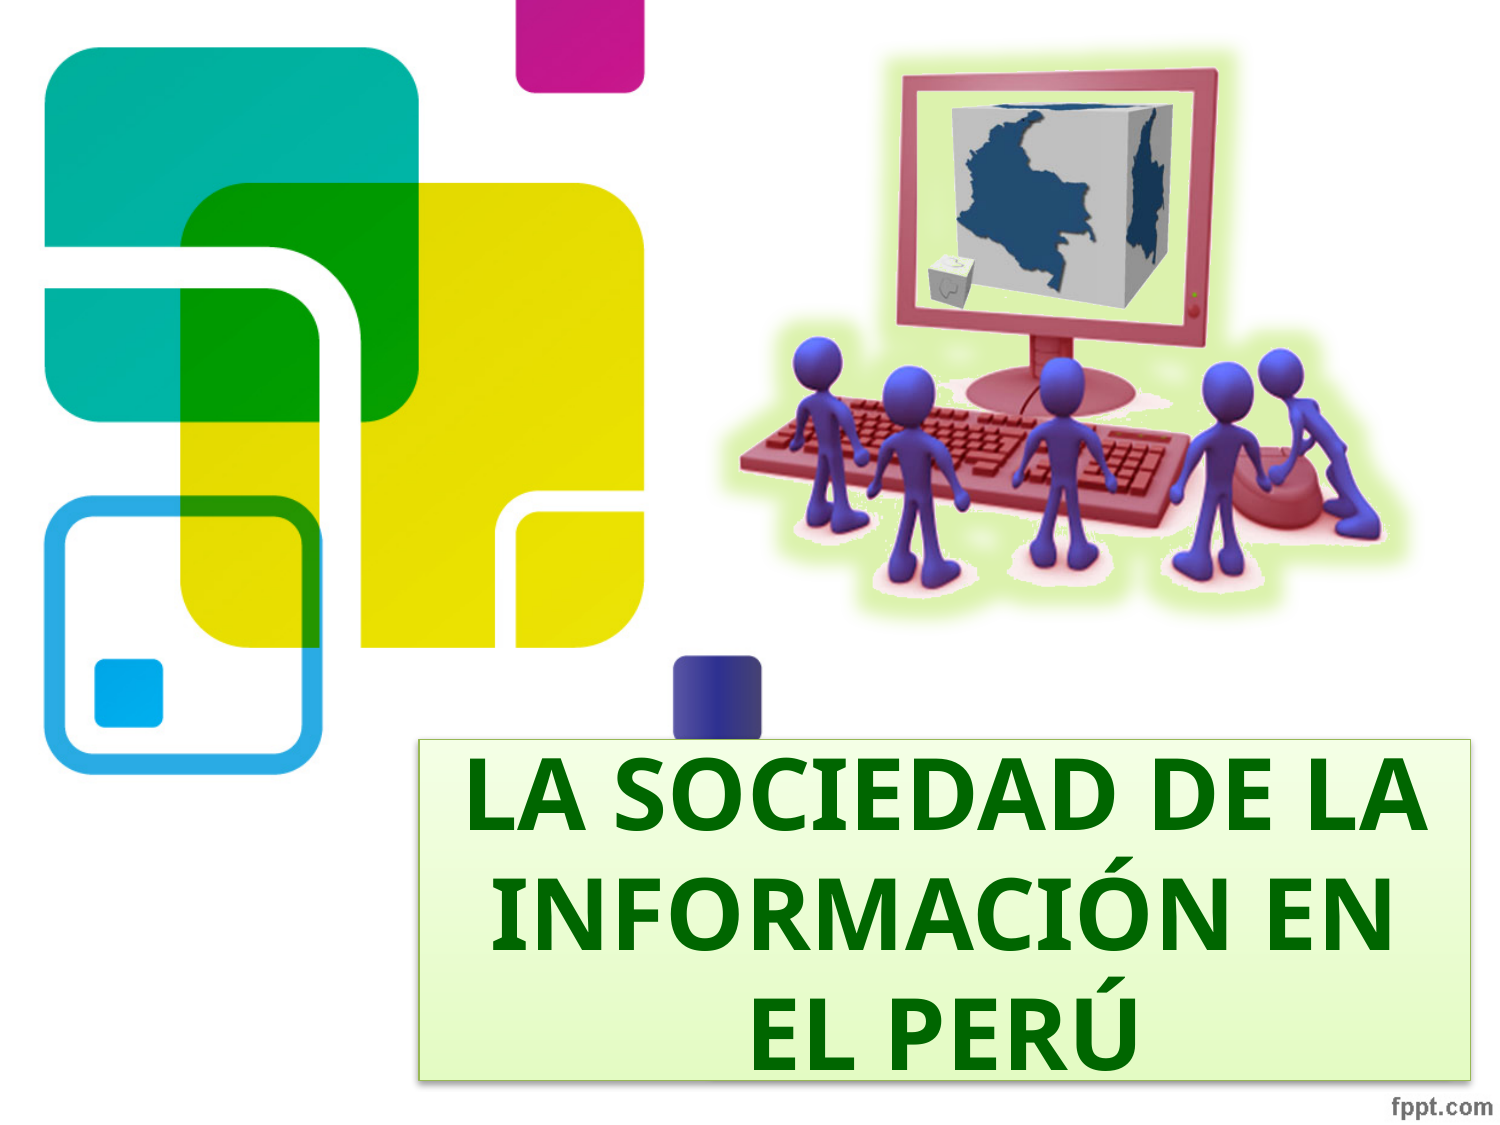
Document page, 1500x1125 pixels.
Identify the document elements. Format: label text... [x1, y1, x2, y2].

picture [0, 0, 1500, 1125]
title LA SOCIEDAD DE LA INFORMACIÓN EN EL PERÚ [418, 739, 1471, 1081]
